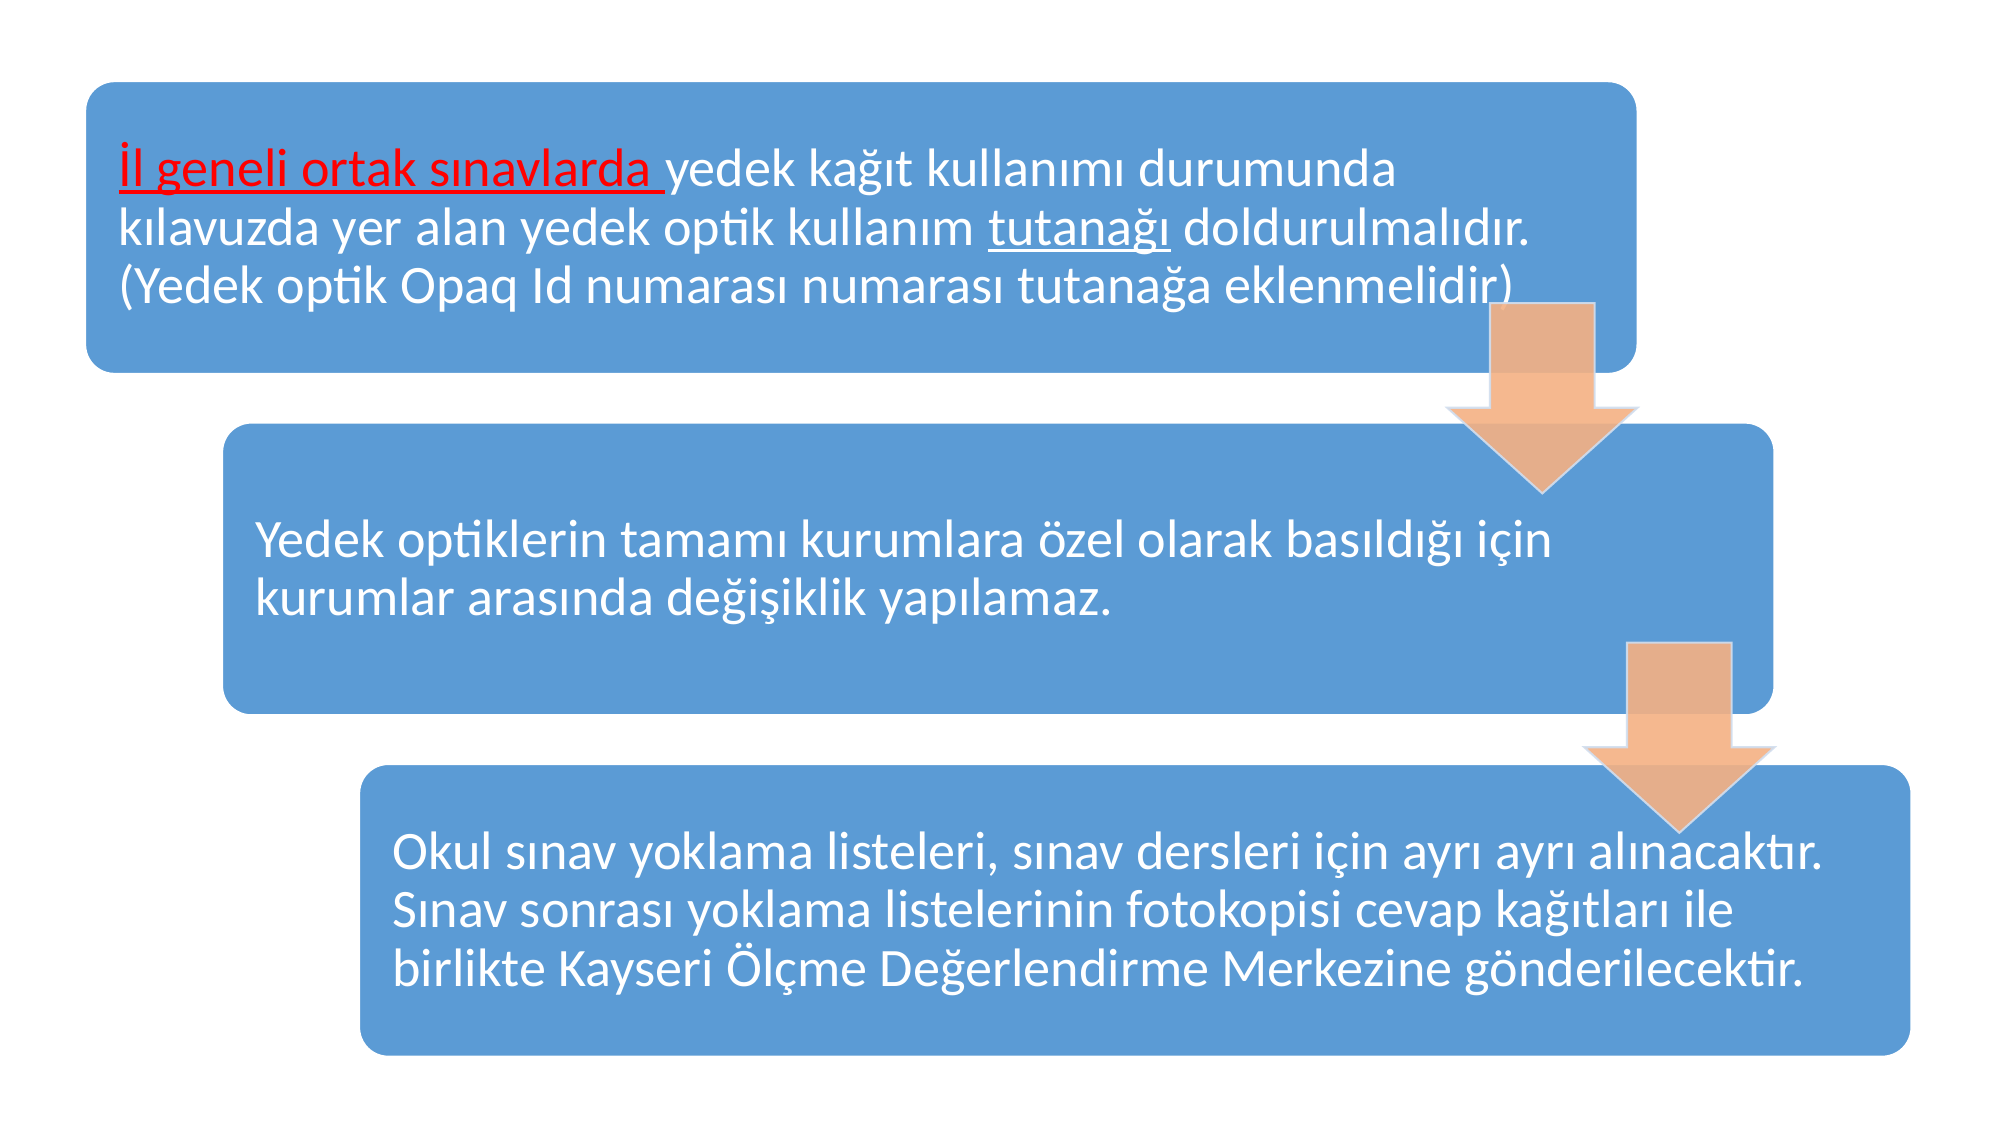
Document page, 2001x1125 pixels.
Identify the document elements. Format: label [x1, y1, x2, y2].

list [85, 81, 1912, 1057]
